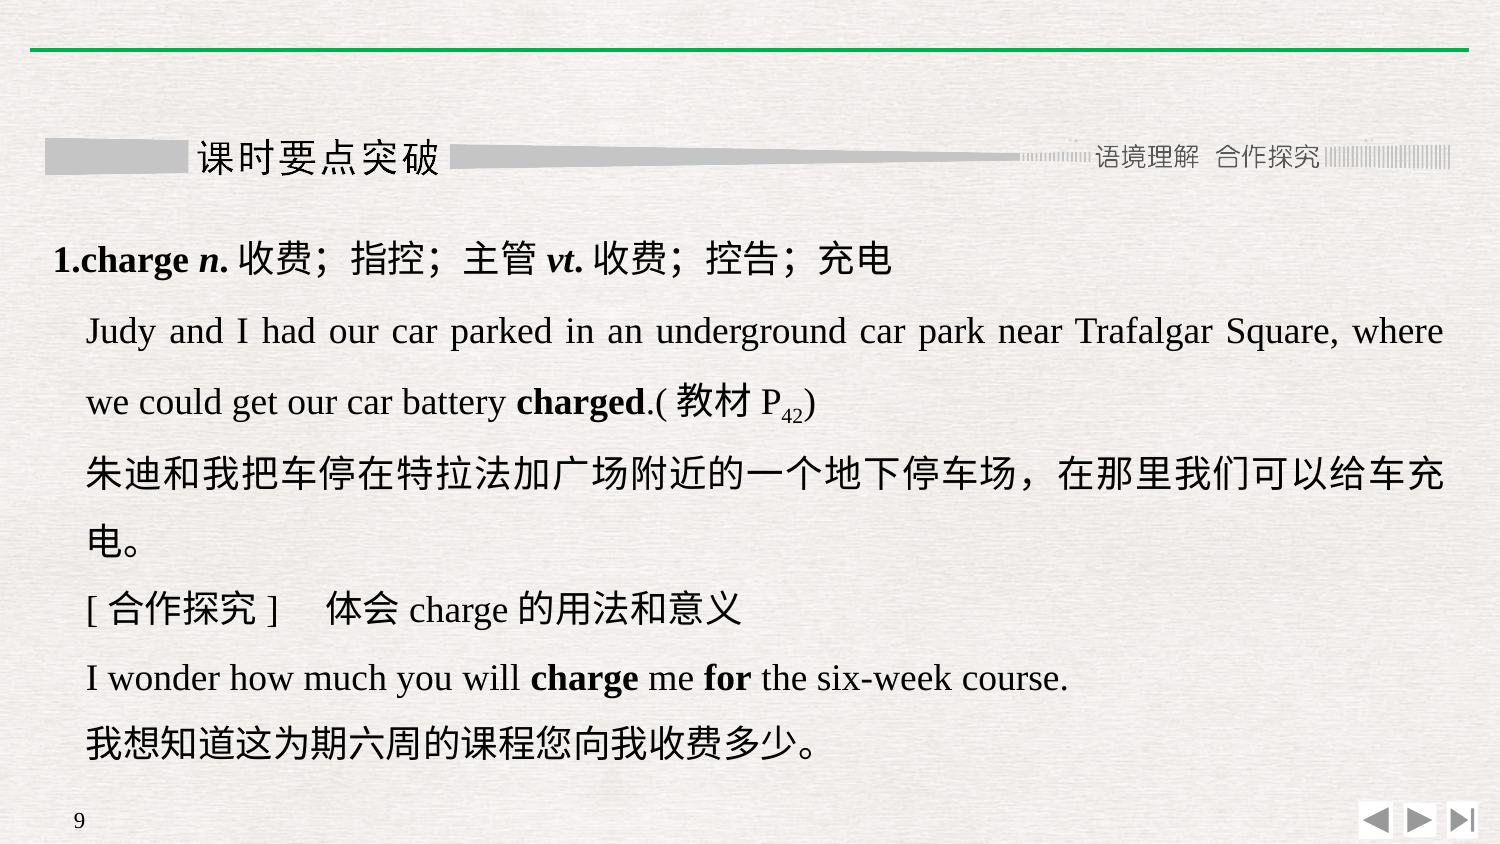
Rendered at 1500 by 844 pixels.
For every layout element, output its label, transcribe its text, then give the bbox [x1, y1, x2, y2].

text_box 1.charge n.收费；指控；主管vt.收费；控告；充电 [41, 207, 1424, 286]
picture [0, 0, 1500, 844]
text_box Judy and I had our car parked in an underground car park near Trafalgar Square, where we could get our car battery charged.(教材P42) 朱迪和我把车停在特拉法加广场附近的一个地下停车场，在那里我们可以给车充电。 [合作探究] 体会charge的用法和意义 I wonder how much you will charge me for the six-week course. 我想知道这为期六周的课程您向我收费多少。 [74, 277, 1458, 771]
